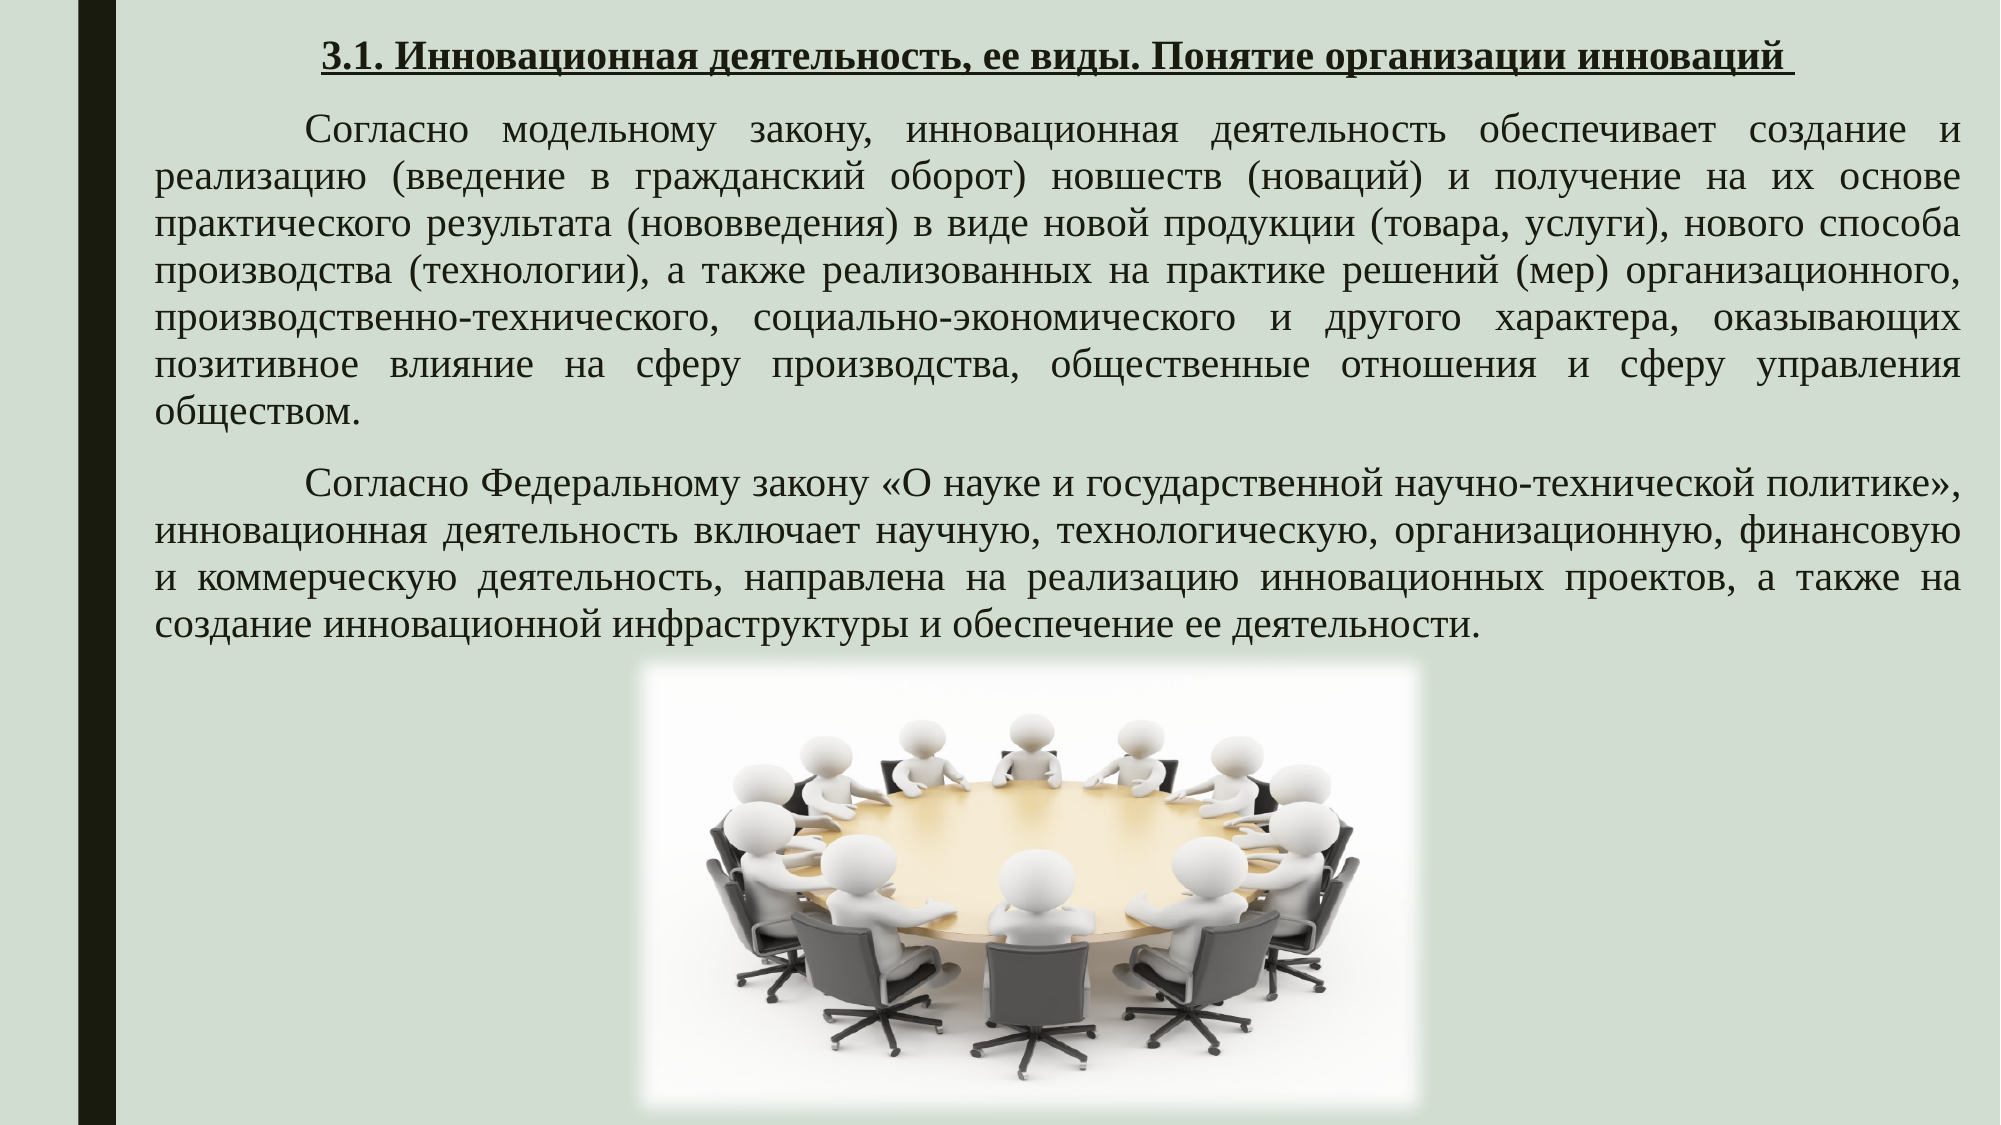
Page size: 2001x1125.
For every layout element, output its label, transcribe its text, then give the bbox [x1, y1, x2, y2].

picture [623, 645, 1437, 1125]
list 3.1. Инновационная деятельность, ее виды. Понятие организации инноваций Согласно модельному закону, инновационная деятельность обеспечивает создание и реализацию (введение в гражданский оборот) новшеств (новаций) и получение на их основе практического результата (нововведения) в виде новой продукции (товара, услуги), нового способа производства (технологии), а также реализованных на практике решений (мер) организационного, производственно-технического, социально-экономического и другого характера, оказывающих позитивное влияние на сферу производства, общественные отношения и сферу управления обществом. Согласно Федеральному закону «О науке и государственной научно-технической политике», инновационная деятельность включает научную, технологическую, организационную, финансовую и коммерческую деятельность, направлена на реализацию инновационных проектов, а также на создание инновационной инфраструктуры и обеспечение ее деятельности. [139, 24, 1978, 1098]
